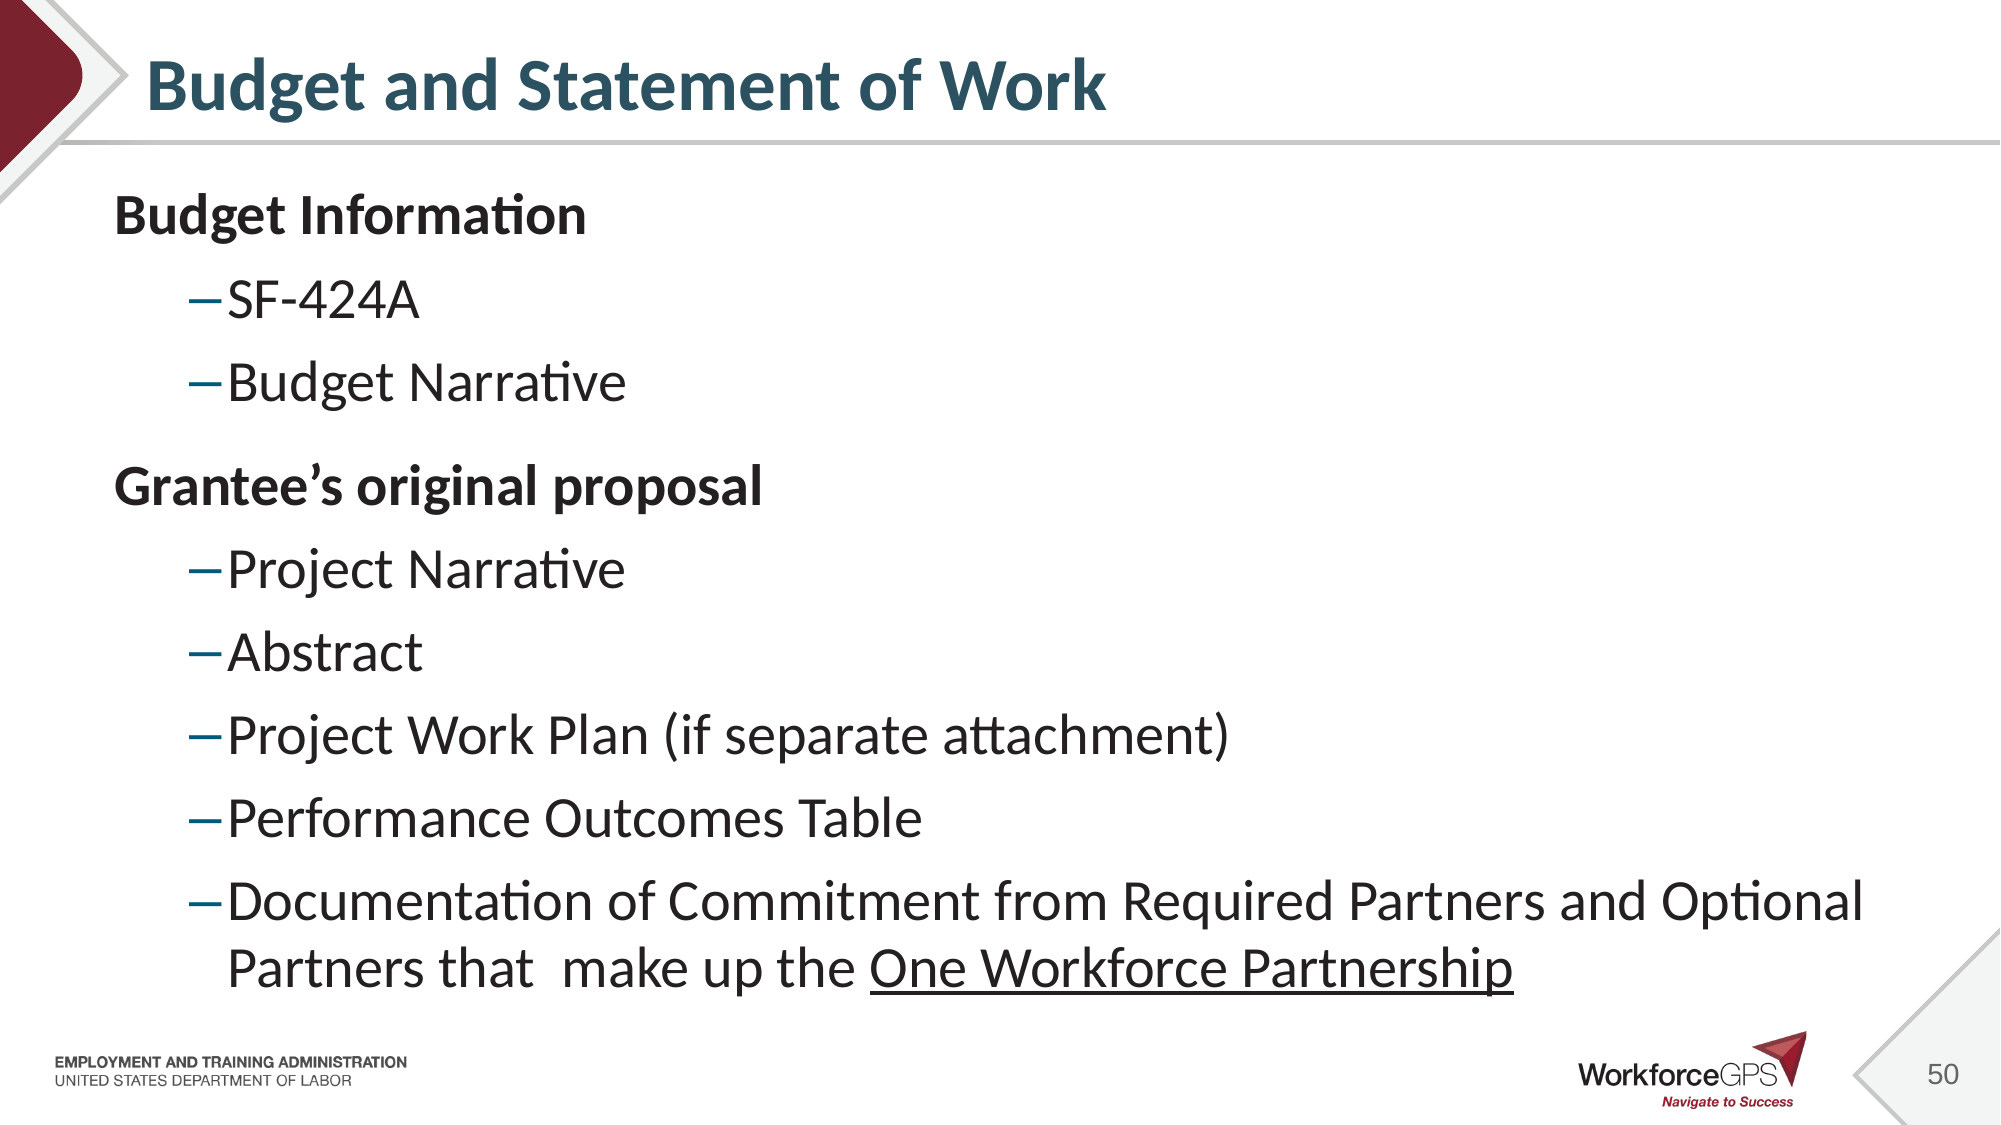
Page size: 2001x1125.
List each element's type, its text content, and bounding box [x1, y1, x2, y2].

title Budget and Statement of Work [116, 0, 1422, 173]
slide_number 50 [1867, 1042, 1975, 1103]
title Any Questions? [47, 1049, 420, 1095]
list Budget Information SF-424A Budget Narrative Grantee’s original proposal Project Narrative Abstract Project Work Plan (if separate attachment) Performance Outcomes Table Documentation of Commitment from Required Partners and Optional Partners that make up the One Workforce Partnership [99, 174, 1883, 1045]
